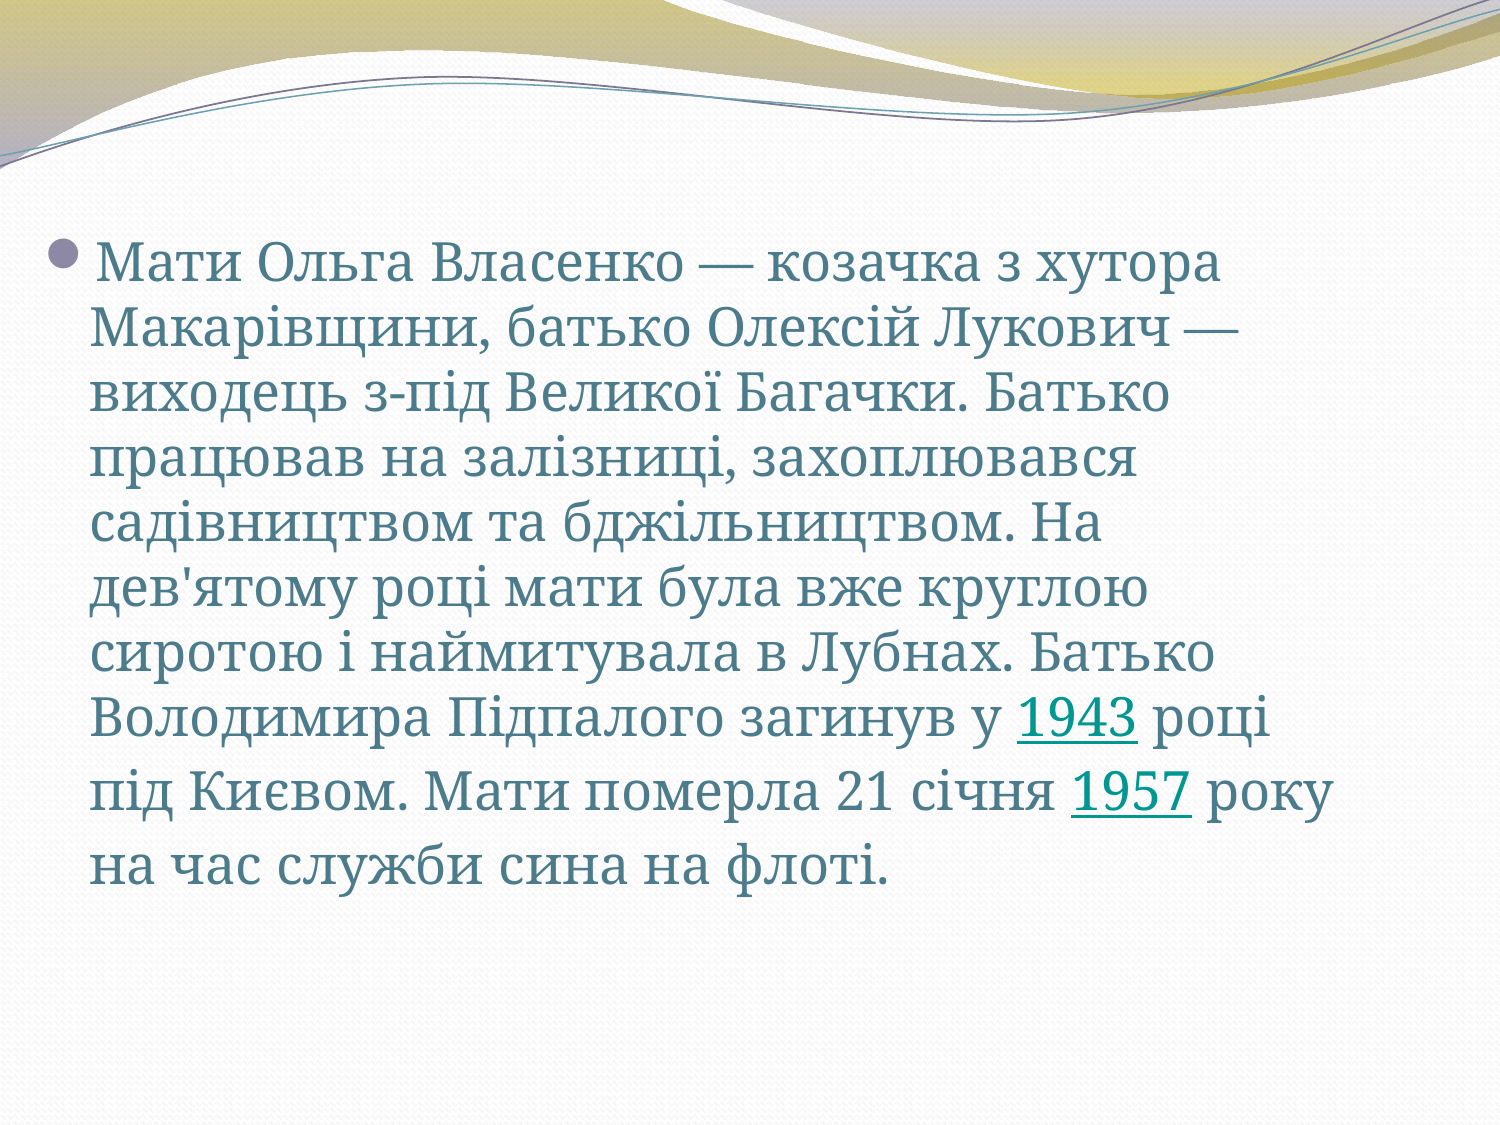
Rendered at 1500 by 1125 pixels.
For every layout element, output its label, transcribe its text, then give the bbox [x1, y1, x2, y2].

list Мати Ольга Власенко — козачка з хутора Макарівщини, батько Олексій Лукович — виходець з-під Великої Багачки. Батько працював на залізниці, захоплювався садівництвом та бджільництвом. На дев'ятому році мати була вже круглою сиротою і наймитувала в Лубнах. Батько Володимира Підпалого загинув у 1943 році під Києвом. Мати померла 21 січня 1957 року на час служби сина на флоті. [29, 220, 1380, 940]
